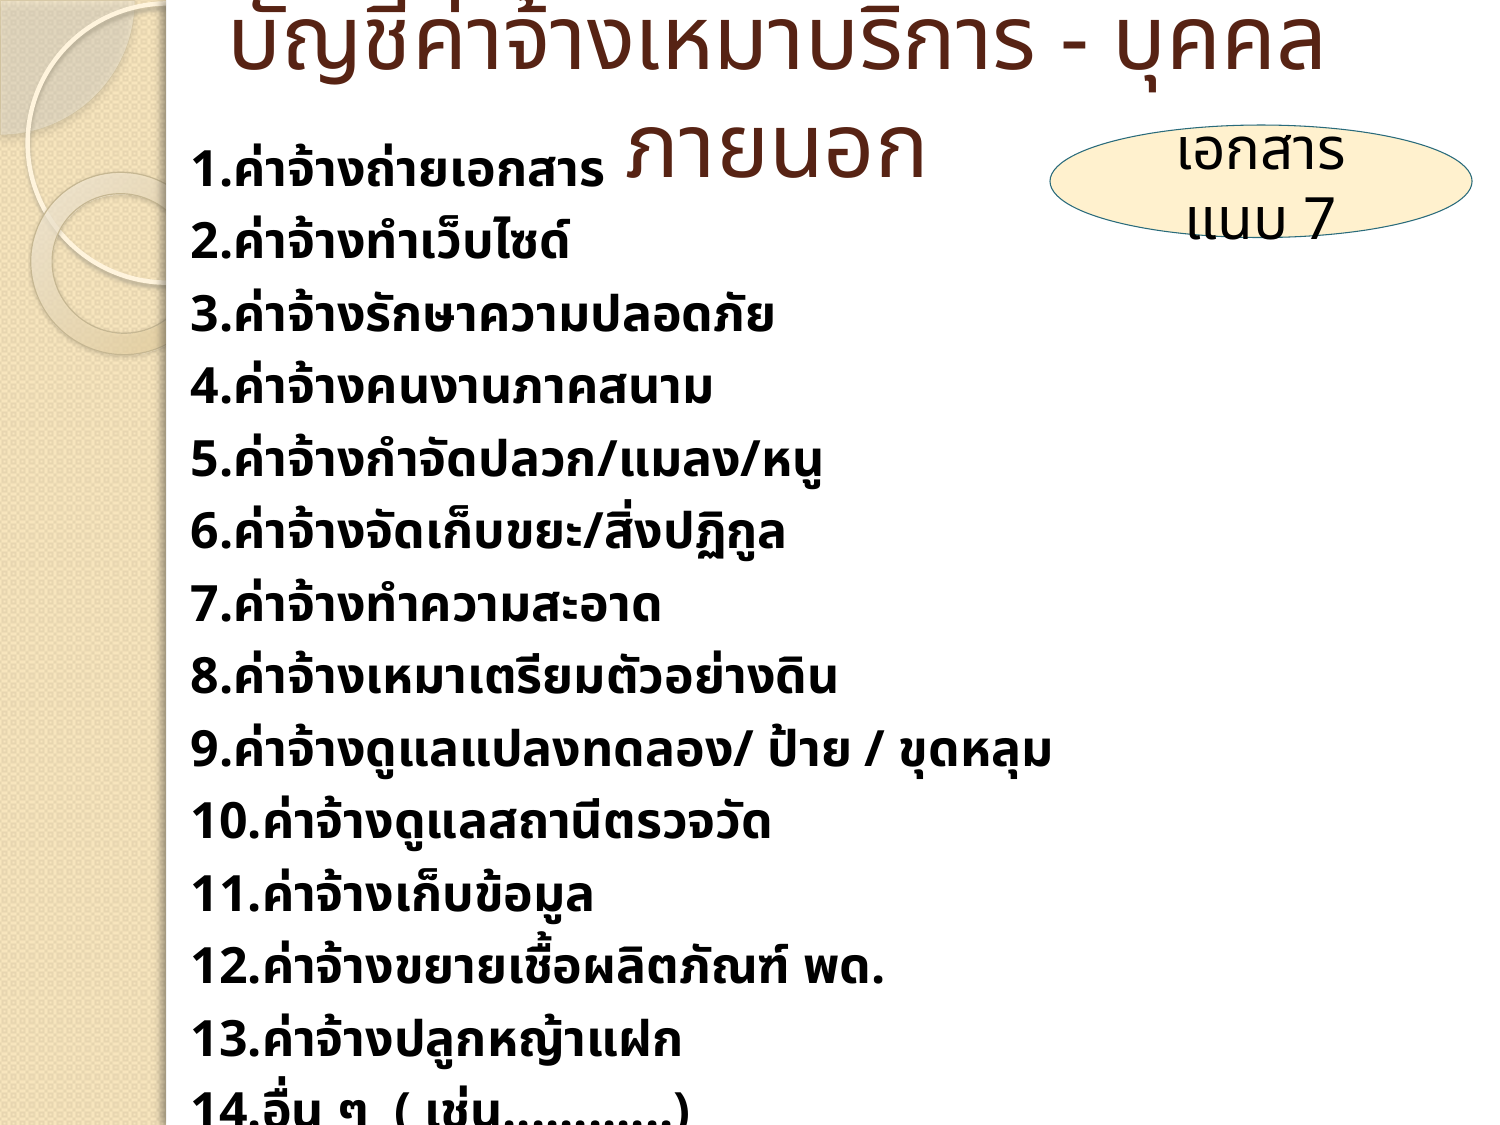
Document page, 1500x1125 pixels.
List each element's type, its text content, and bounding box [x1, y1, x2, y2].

list 1.ค่าจ้างถ่ายเอกสาร 2.ค่าจ้างทำเว็บไซด์ 3.ค่าจ้างรักษาความปลอดภัย 4.ค่าจ้างคนงานภาคสนาม 5.ค่าจ้างกำจัดปลวก/แมลง/หนู 6.ค่าจ้างจัดเก็บขยะ/สิ่งปฏิกูล 7.ค่าจ้างทำความสะอาด 8.ค่าจ้างเหมาเตรียมตัวอย่างดิน 9.ค่าจ้างดูแลแปลงทดลอง/ ป้าย / ขุดหลุม 10.ค่าจ้างดูแลสถานีตรวจวัด 11.ค่าจ้างเก็บข้อมูล 12.ค่าจ้างขยายเชื้อผลิตภัณฑ์ พด. 13.ค่าจ้างปลูกหญ้าแฝก 14.อื่น ๆ ( เช่น............) [162, 128, 1450, 1125]
title บัญชีค่าจ้างเหมาบริการ - บุคคลภายนอก [162, 0, 1393, 128]
text_box เอกสารแนบ 7 [1047, 122, 1475, 240]
